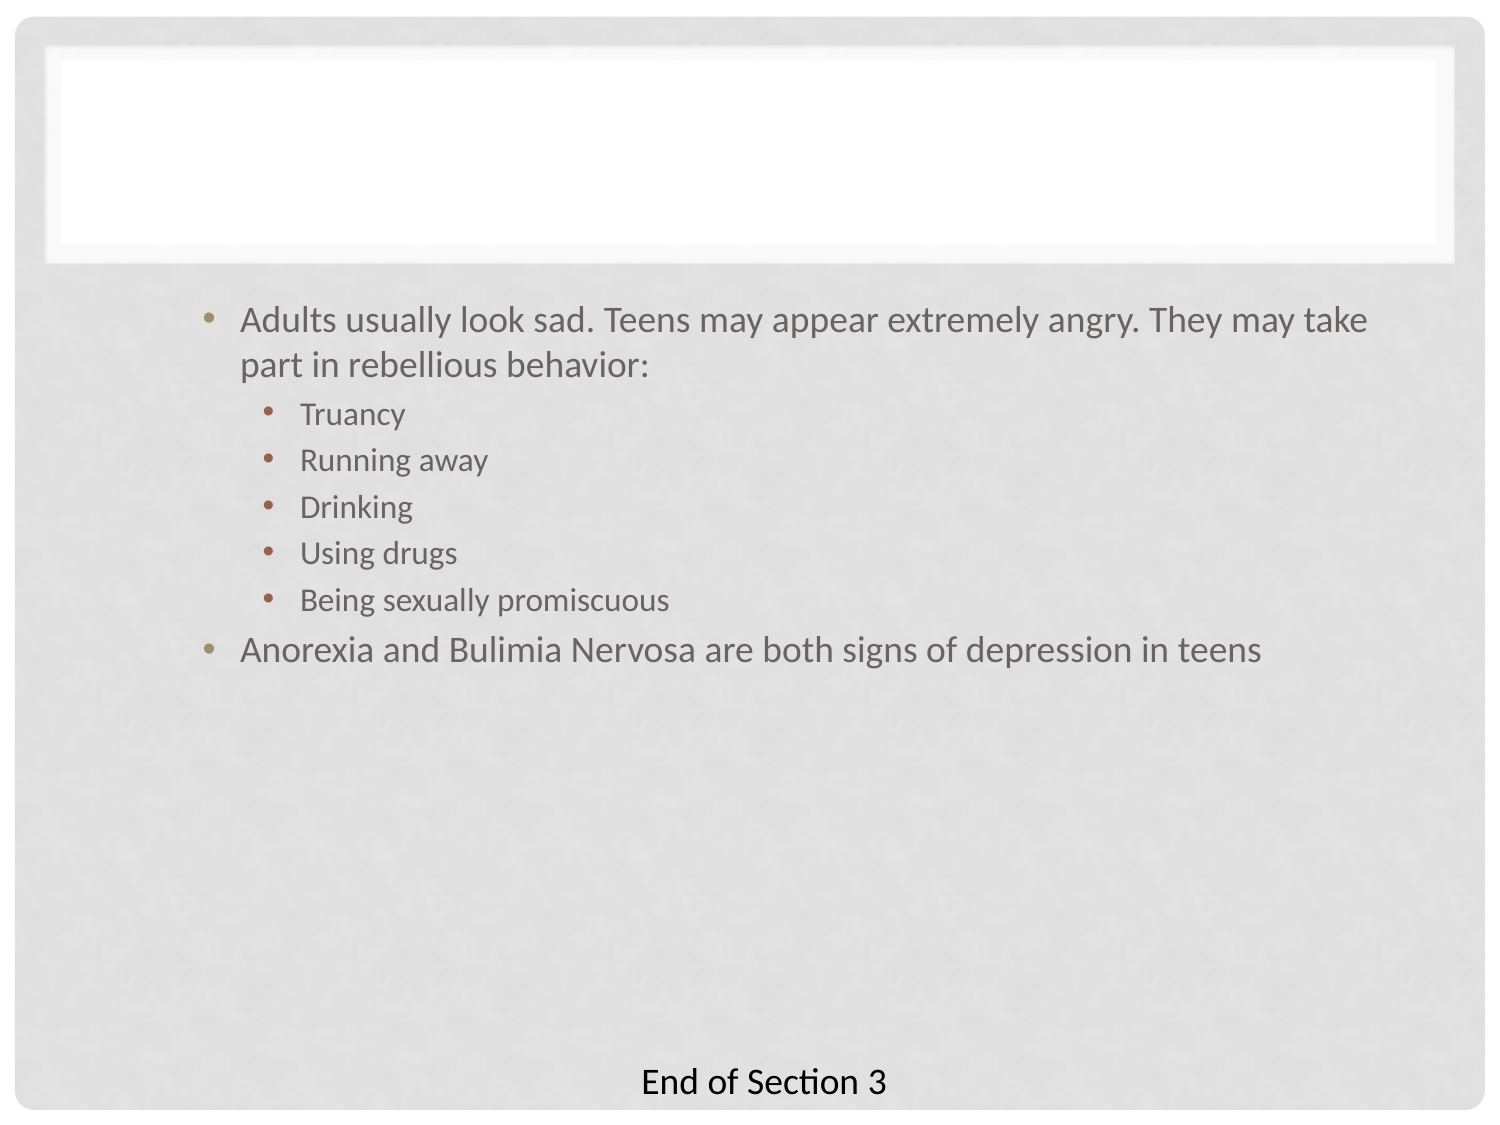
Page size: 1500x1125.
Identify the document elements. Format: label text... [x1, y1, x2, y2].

text_box End of Section 3 [626, 1049, 903, 1110]
list Adults usually look sad. Teens may appear extremely angry. They may take part in rebellious behavior: Truancy Running away Drinking Using drugs Being sexually promiscuous Anorexia and Bulimia Nervosa are both signs of depression in teens [75, 287, 1425, 1005]
